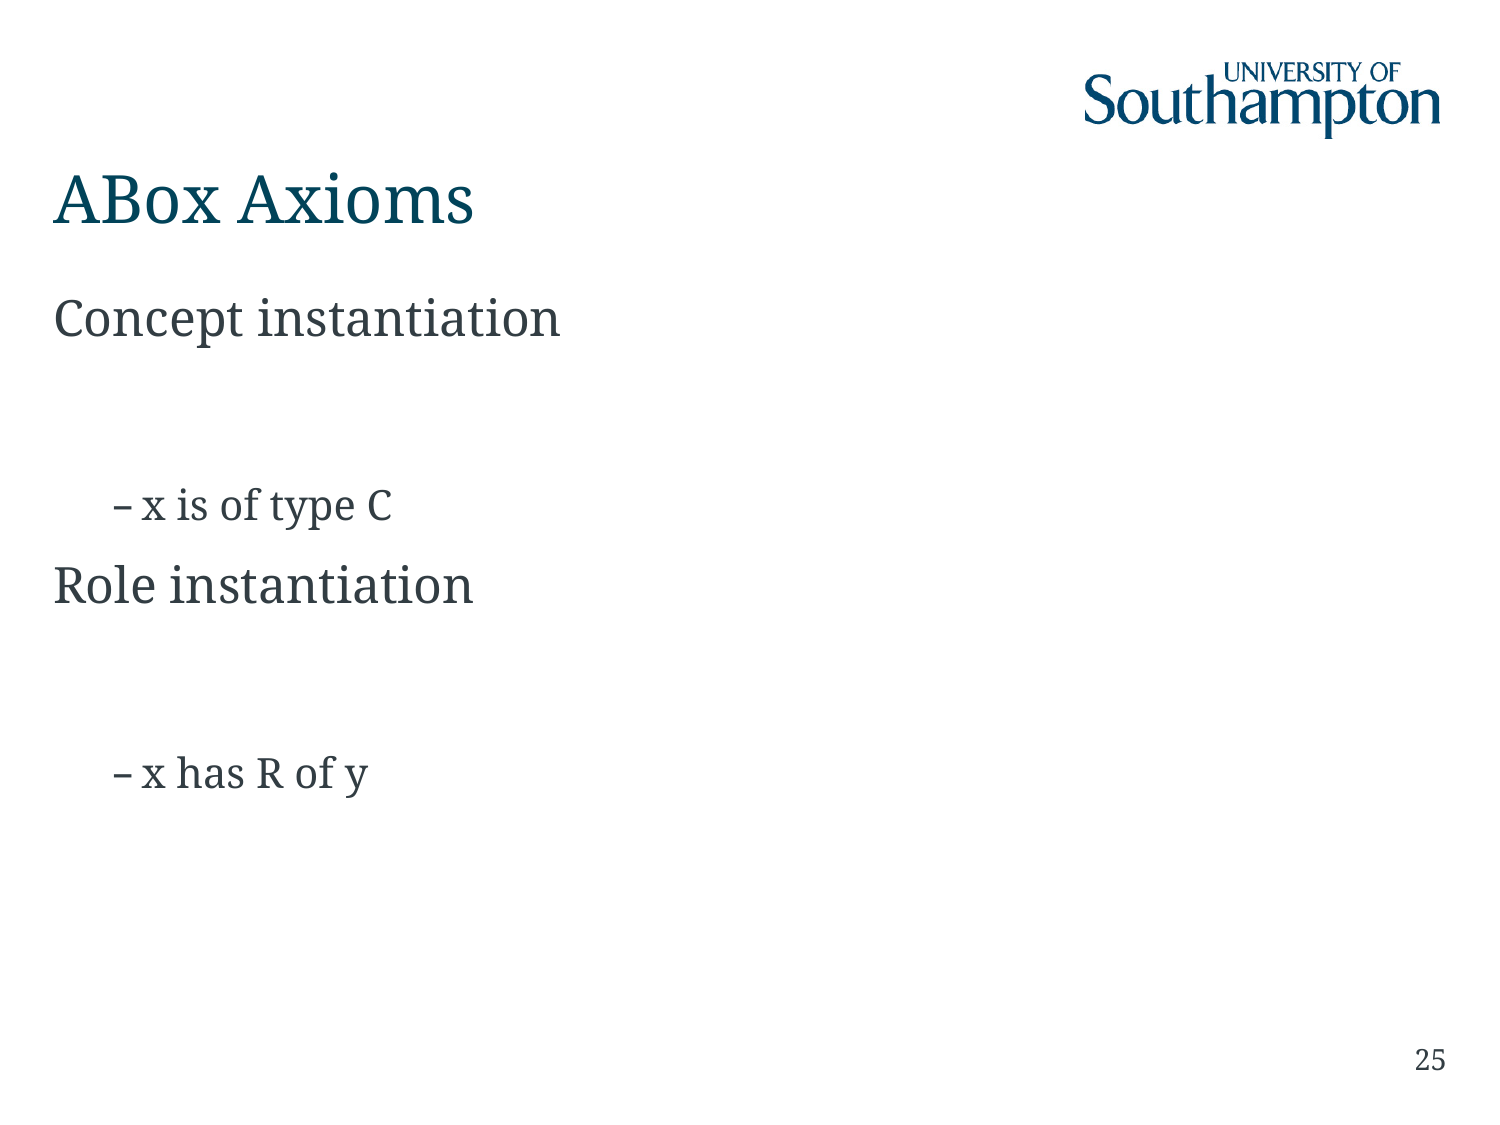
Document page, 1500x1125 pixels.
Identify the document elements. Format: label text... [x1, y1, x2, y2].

slide_number 25 [1328, 1033, 1448, 1083]
title ABox Axioms [52, 148, 1448, 256]
picture [1085, 62, 1440, 139]
